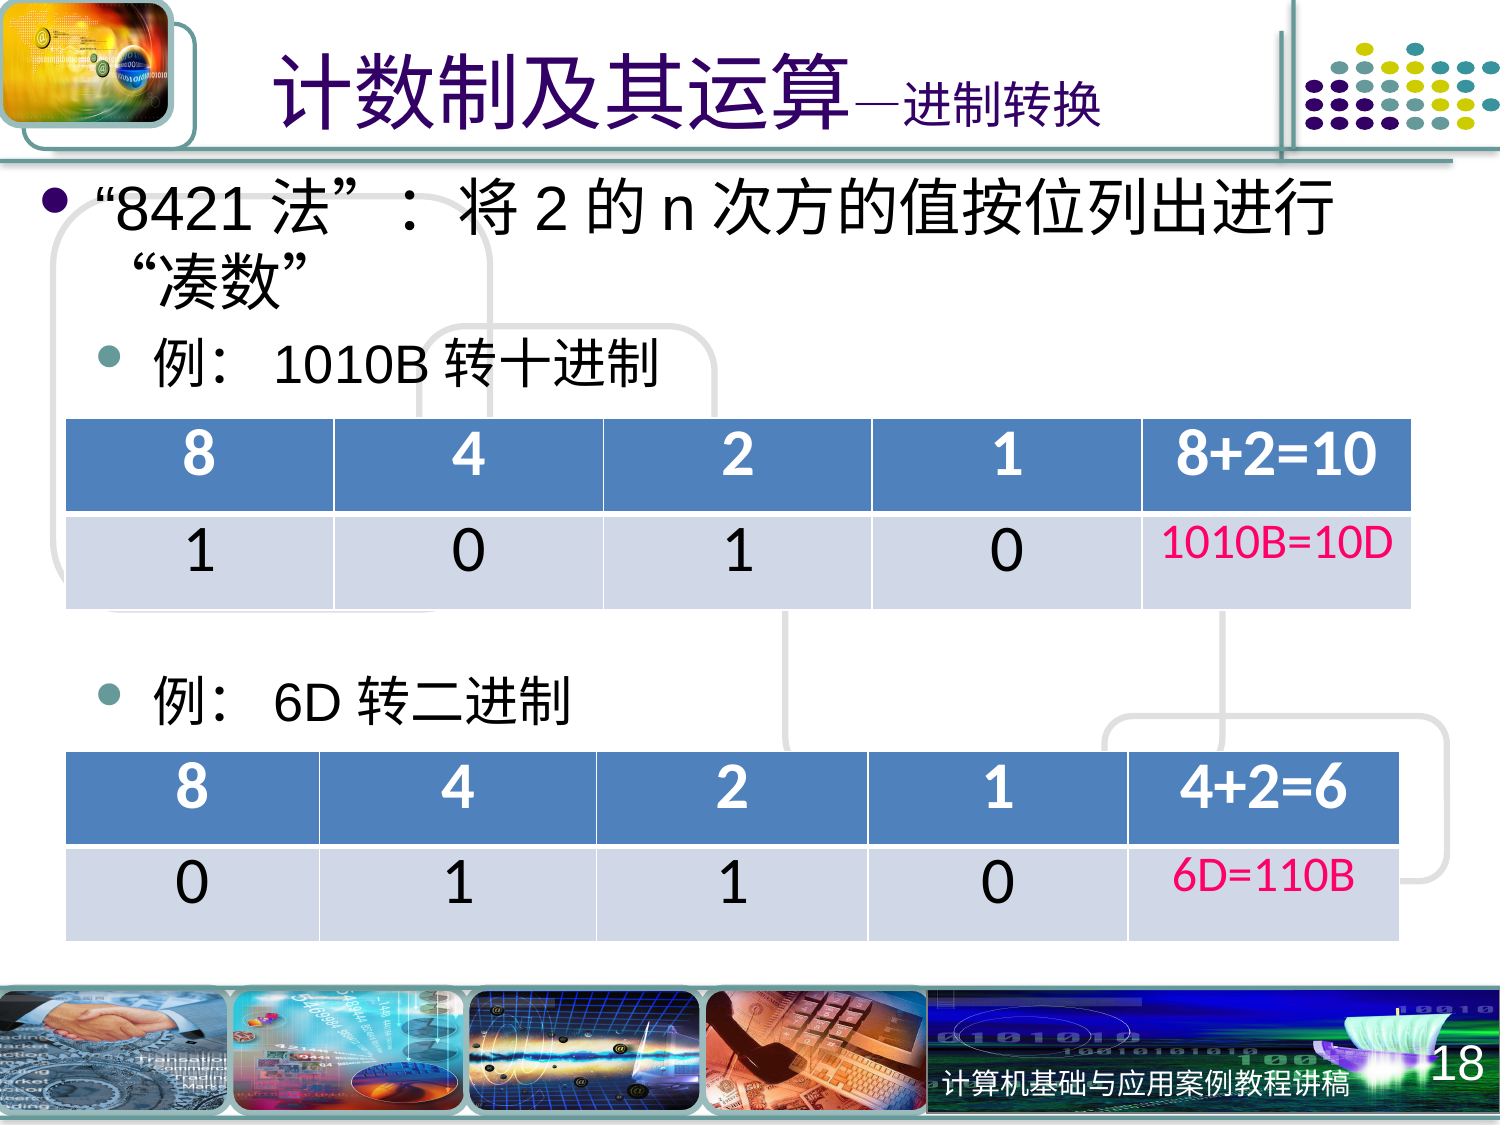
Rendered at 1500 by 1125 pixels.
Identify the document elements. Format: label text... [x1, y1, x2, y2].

table_header 4 [320, 752, 596, 844]
picture [4, 4, 167, 122]
table_header 8 [66, 419, 333, 511]
title 计数制及其运算—进制转换 [135, 42, 1238, 149]
table_cell 1 [320, 849, 596, 941]
table_cell 1 [66, 517, 333, 609]
table_header 1 [869, 752, 1127, 844]
table_header 8+2=10 [1143, 419, 1411, 511]
table_cell 1010B=10D [1143, 517, 1411, 609]
table_cell 1 [597, 849, 867, 941]
table_header 4+2=6 [1129, 752, 1399, 844]
table_header 1 [873, 419, 1141, 511]
picture [0, 991, 227, 1110]
list “8421法”：将2的n次方的值按位列出进行“凑数” 例：1010B转十进制 例：6D转二进制 [23, 160, 1447, 929]
table_header 2 [604, 419, 871, 511]
picture [470, 991, 699, 1110]
table_cell 1 [604, 517, 871, 609]
slide_number 18 [1340, 1023, 1500, 1099]
picture [928, 990, 1499, 1112]
table_cell 0 [869, 849, 1127, 941]
picture [706, 991, 926, 1110]
table_cell 0 [66, 849, 319, 941]
table_header 4 [335, 419, 603, 511]
picture [234, 991, 463, 1110]
table_header 2 [597, 752, 867, 844]
table_cell 0 [335, 517, 603, 609]
table_cell 0 [873, 517, 1141, 609]
table_cell 6D=110B [1129, 849, 1399, 941]
table_header 8 [66, 752, 319, 844]
